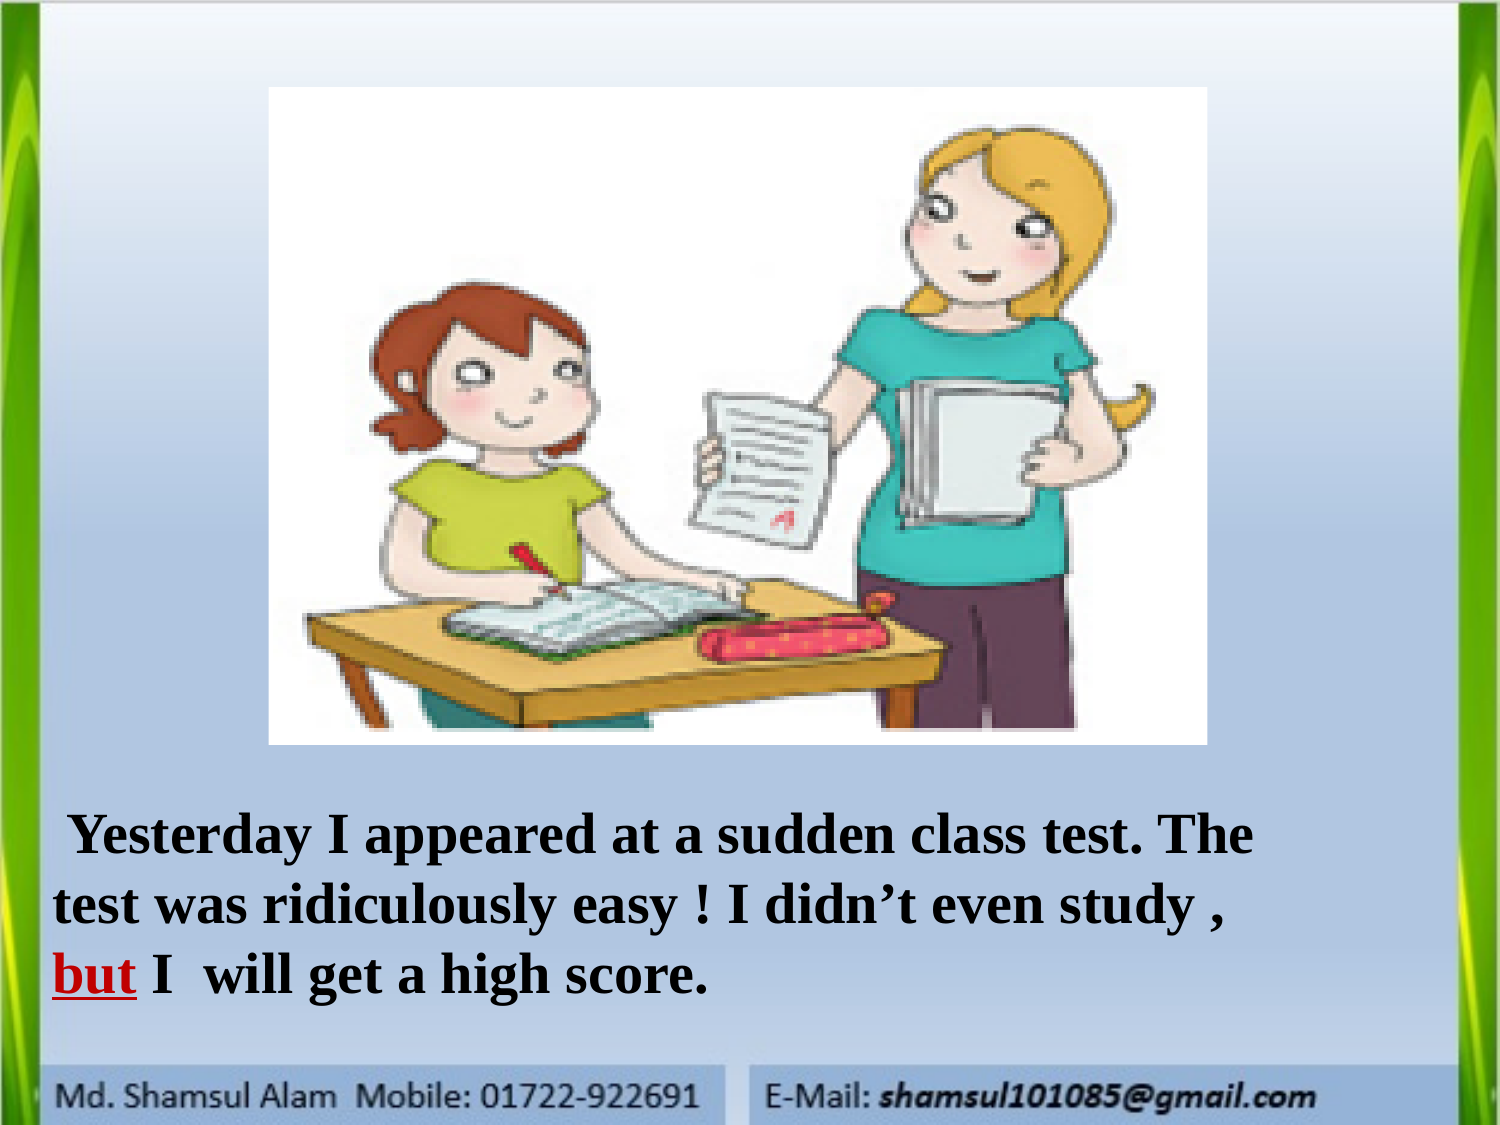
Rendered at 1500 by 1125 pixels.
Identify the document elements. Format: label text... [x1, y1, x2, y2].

picture [0, 0, 1500, 1125]
text_box Yesterday I appeared at a sudden class test. The test was ridiculously easy ! I didn’t even study , but I will get a high score. [37, 787, 1276, 1013]
